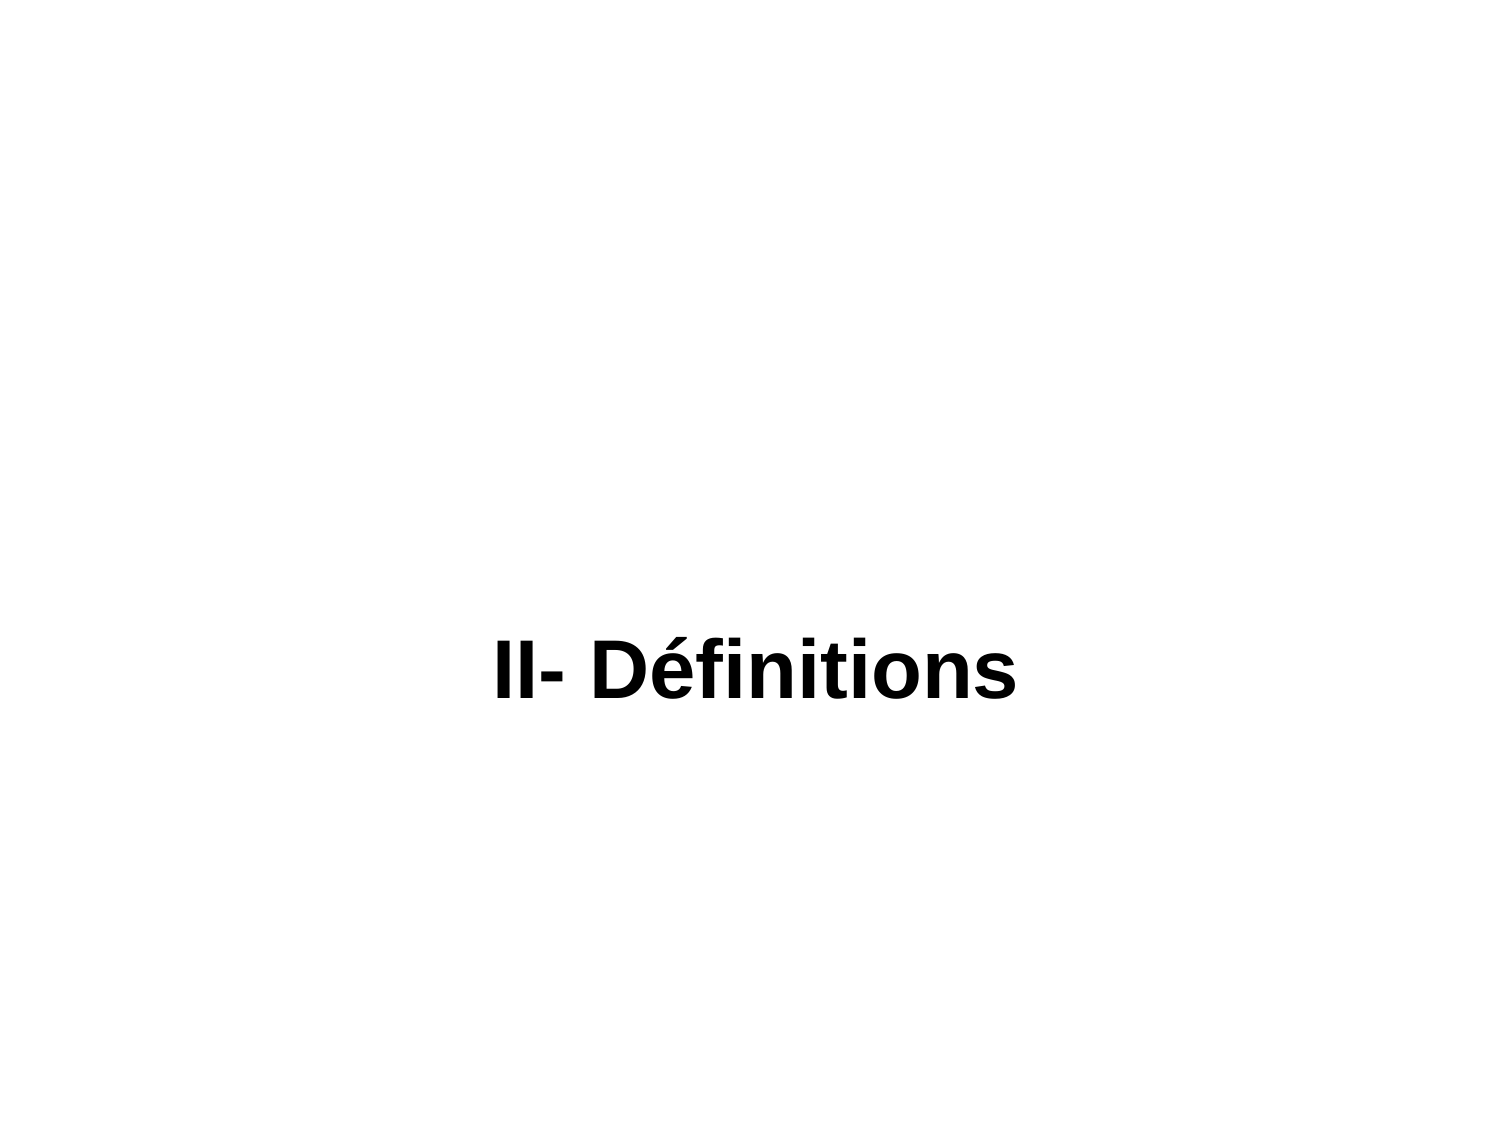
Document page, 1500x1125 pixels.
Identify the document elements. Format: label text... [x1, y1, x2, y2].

list II- Définitions [118, 476, 1394, 723]
